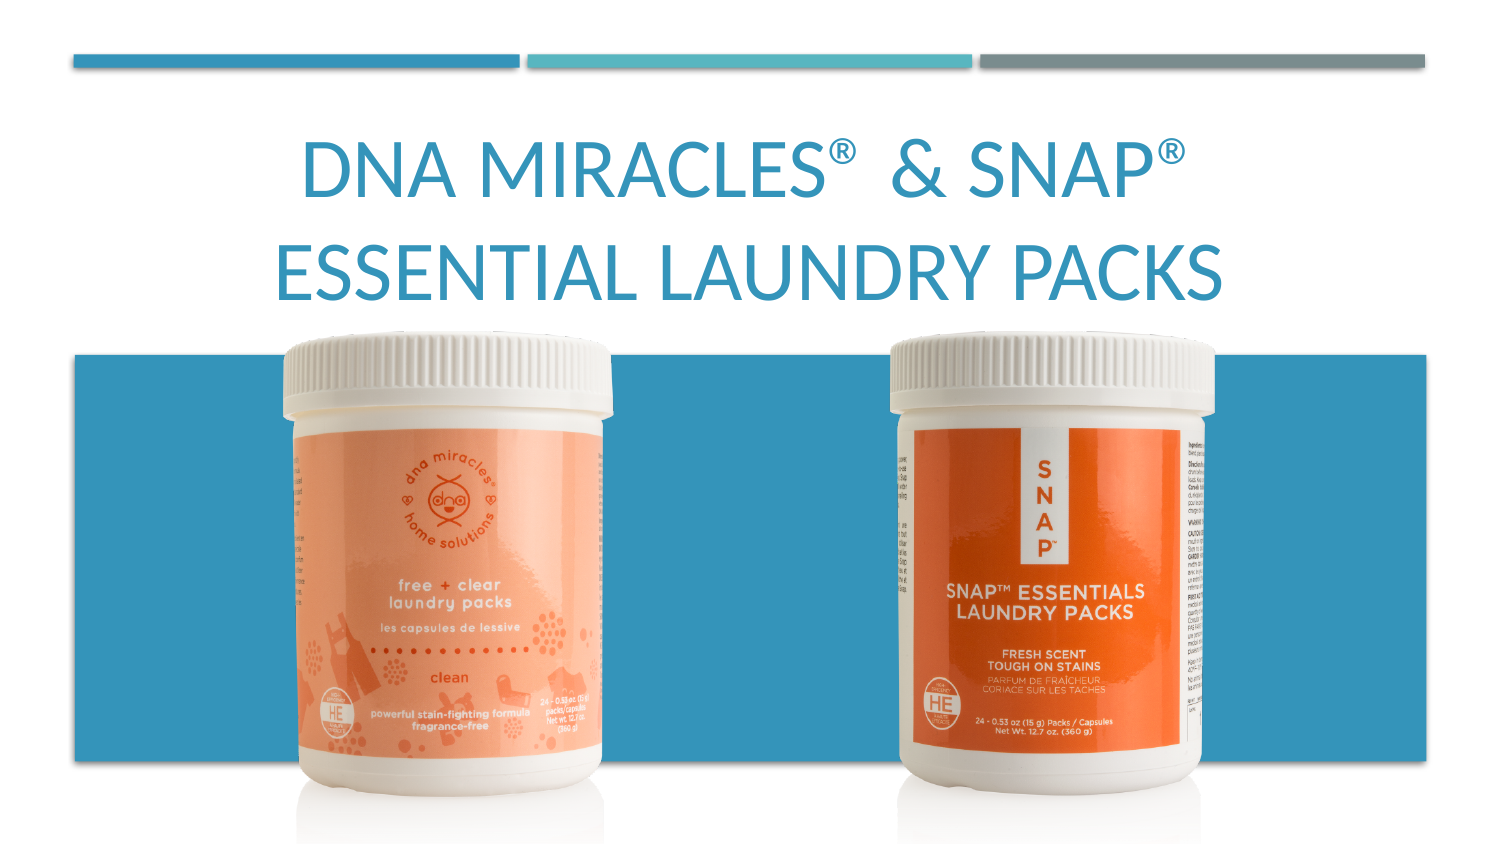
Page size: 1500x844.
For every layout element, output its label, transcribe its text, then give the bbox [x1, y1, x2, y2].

text_box DNA MIRACLES® & SNAP® ESSENTIAL LAUNDRY PACKS [243, 106, 1257, 323]
picture [166, 303, 731, 844]
picture [770, 303, 1335, 844]
